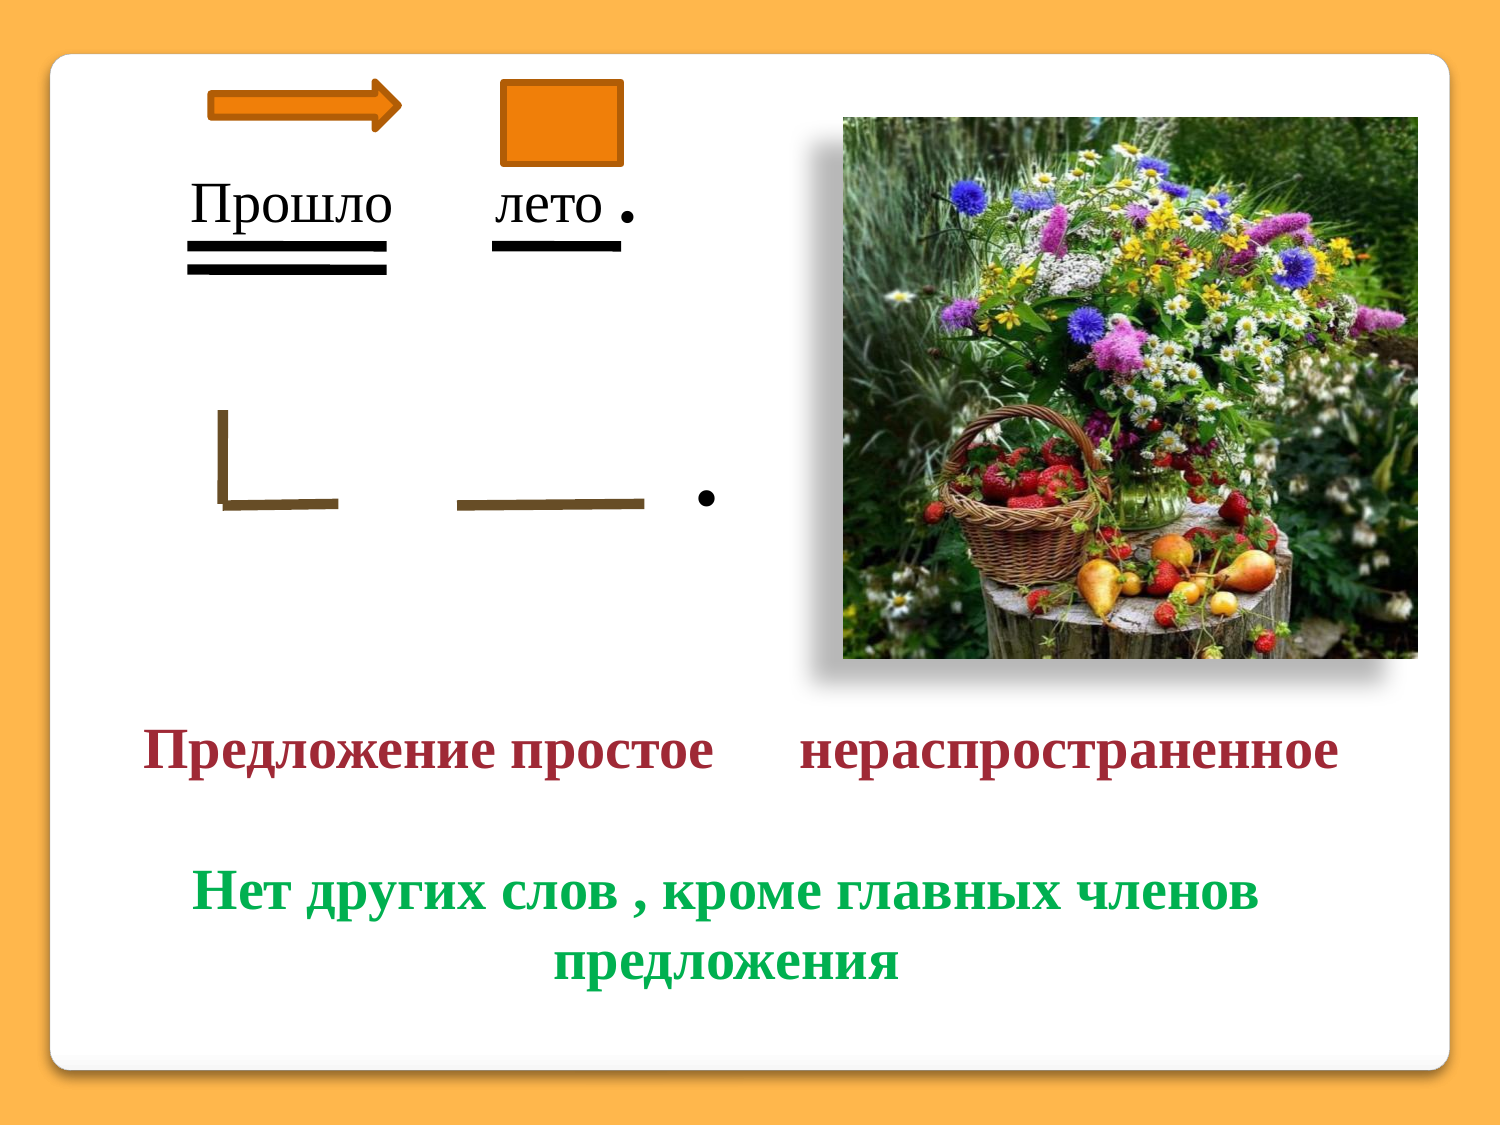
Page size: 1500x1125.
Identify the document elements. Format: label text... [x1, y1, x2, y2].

picture [843, 116, 1419, 660]
text_box Прошло лето . [175, 140, 750, 246]
text_box нераспространенное [785, 703, 1430, 788]
text_box [207, 78, 402, 133]
text_box . [679, 398, 747, 534]
text_box Предложение простое [128, 703, 785, 788]
text_box Нет других слов , кроме главных членов предложения [163, 843, 1289, 999]
text_box [500, 79, 624, 167]
